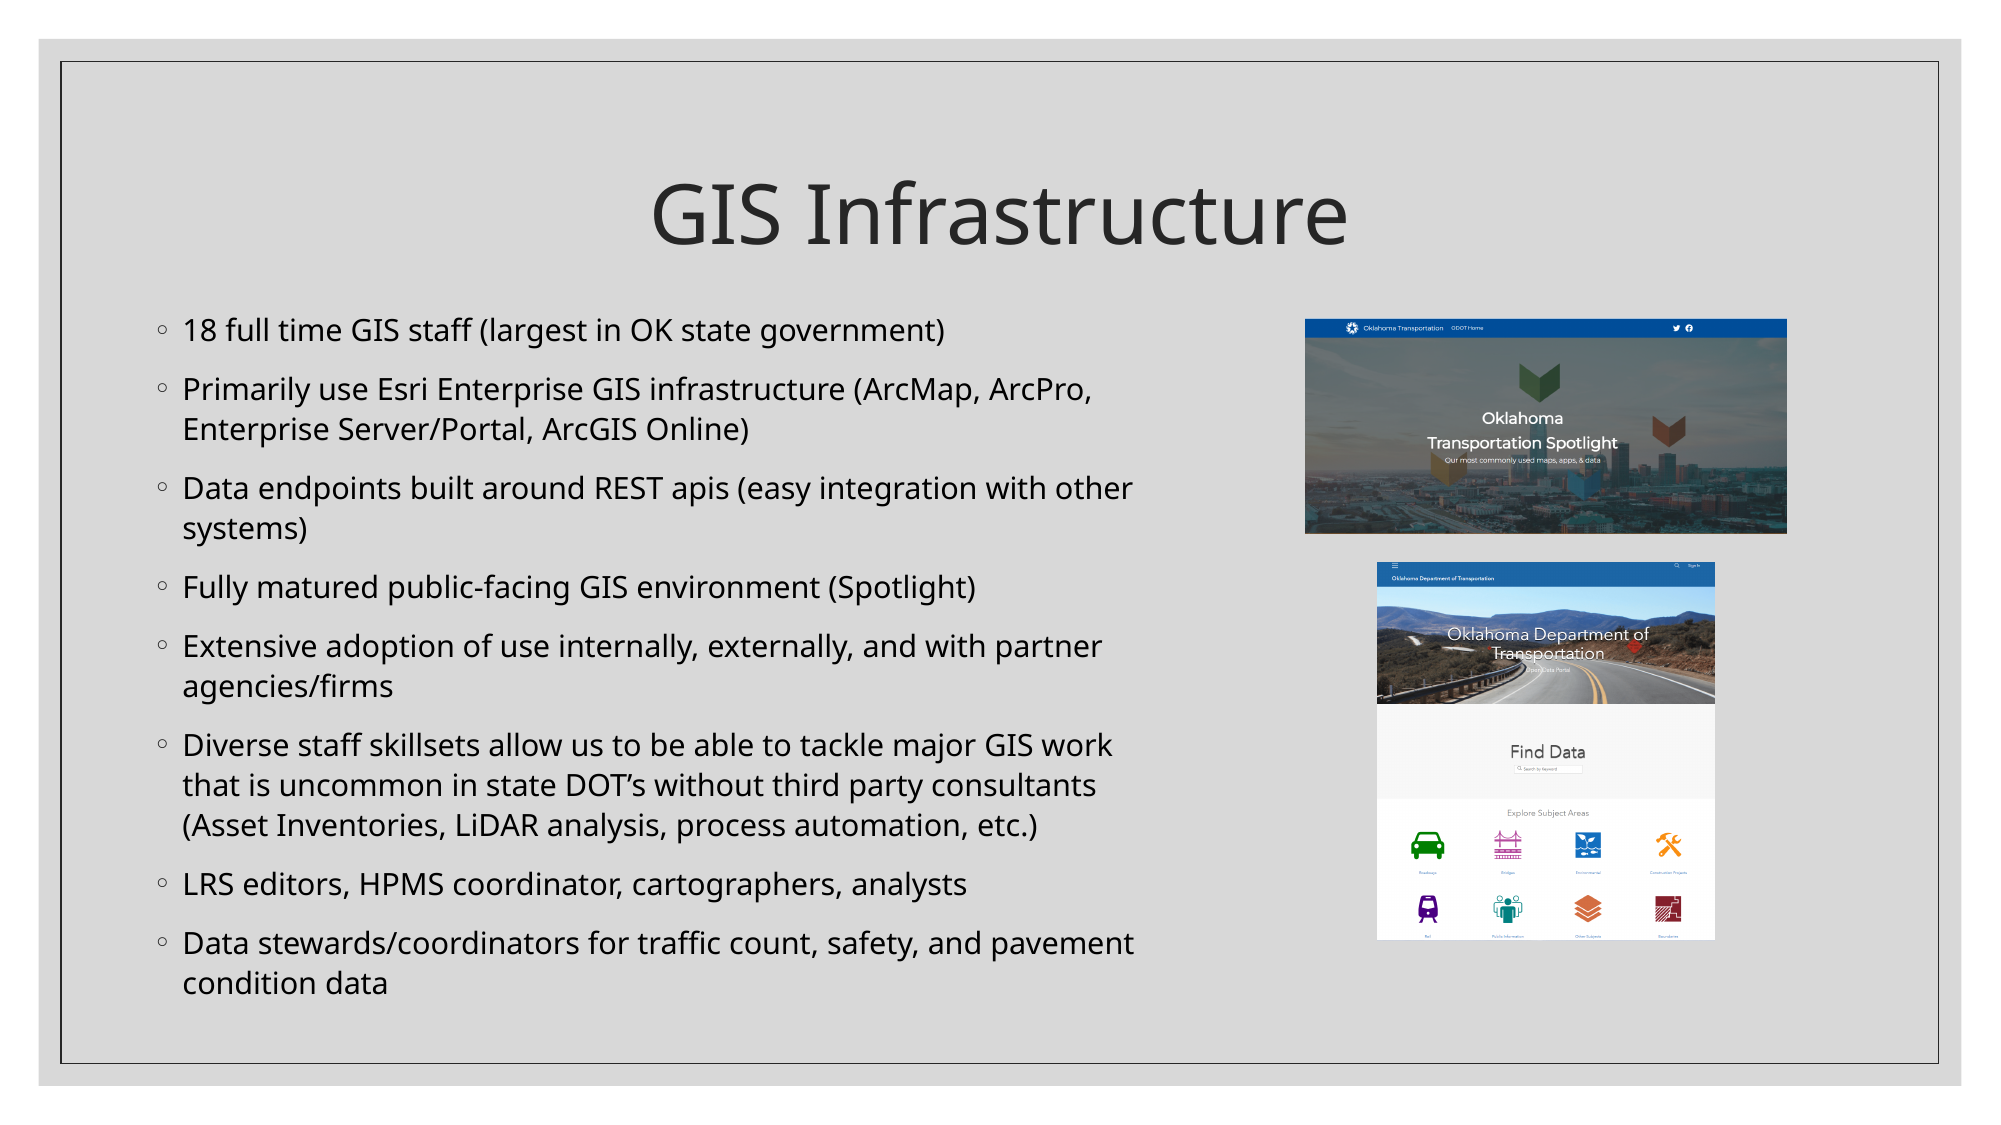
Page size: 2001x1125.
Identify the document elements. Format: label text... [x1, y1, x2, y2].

picture [1305, 318, 1787, 534]
list 18 full time GIS staff (largest in OK state government) Primarily use Esri Enterprise GIS infrastructure (ArcMap, ArcPro, Enterprise Server/Portal, ArcGIS Online) Data endpoints built around REST apis (easy integration with other systems) Fully matured public-facing GIS environment (Spotlight) Extensive adoption of use internally, externally, and with partner agencies/firms Diverse staff skillsets allow us to be able to tackle major GIS work that is uncommon in state DOT’s without third party consultants (Asset Inventories, LiDAR analysis, process automation, etc.) LRS editors, HPMS coordinator, cartographers, analysts Data stewards/coordinators for traffic count, safety, and pavement condition data [138, 299, 1164, 1010]
title GIS Infrastructure [174, 105, 1825, 331]
picture [1377, 562, 1715, 942]
